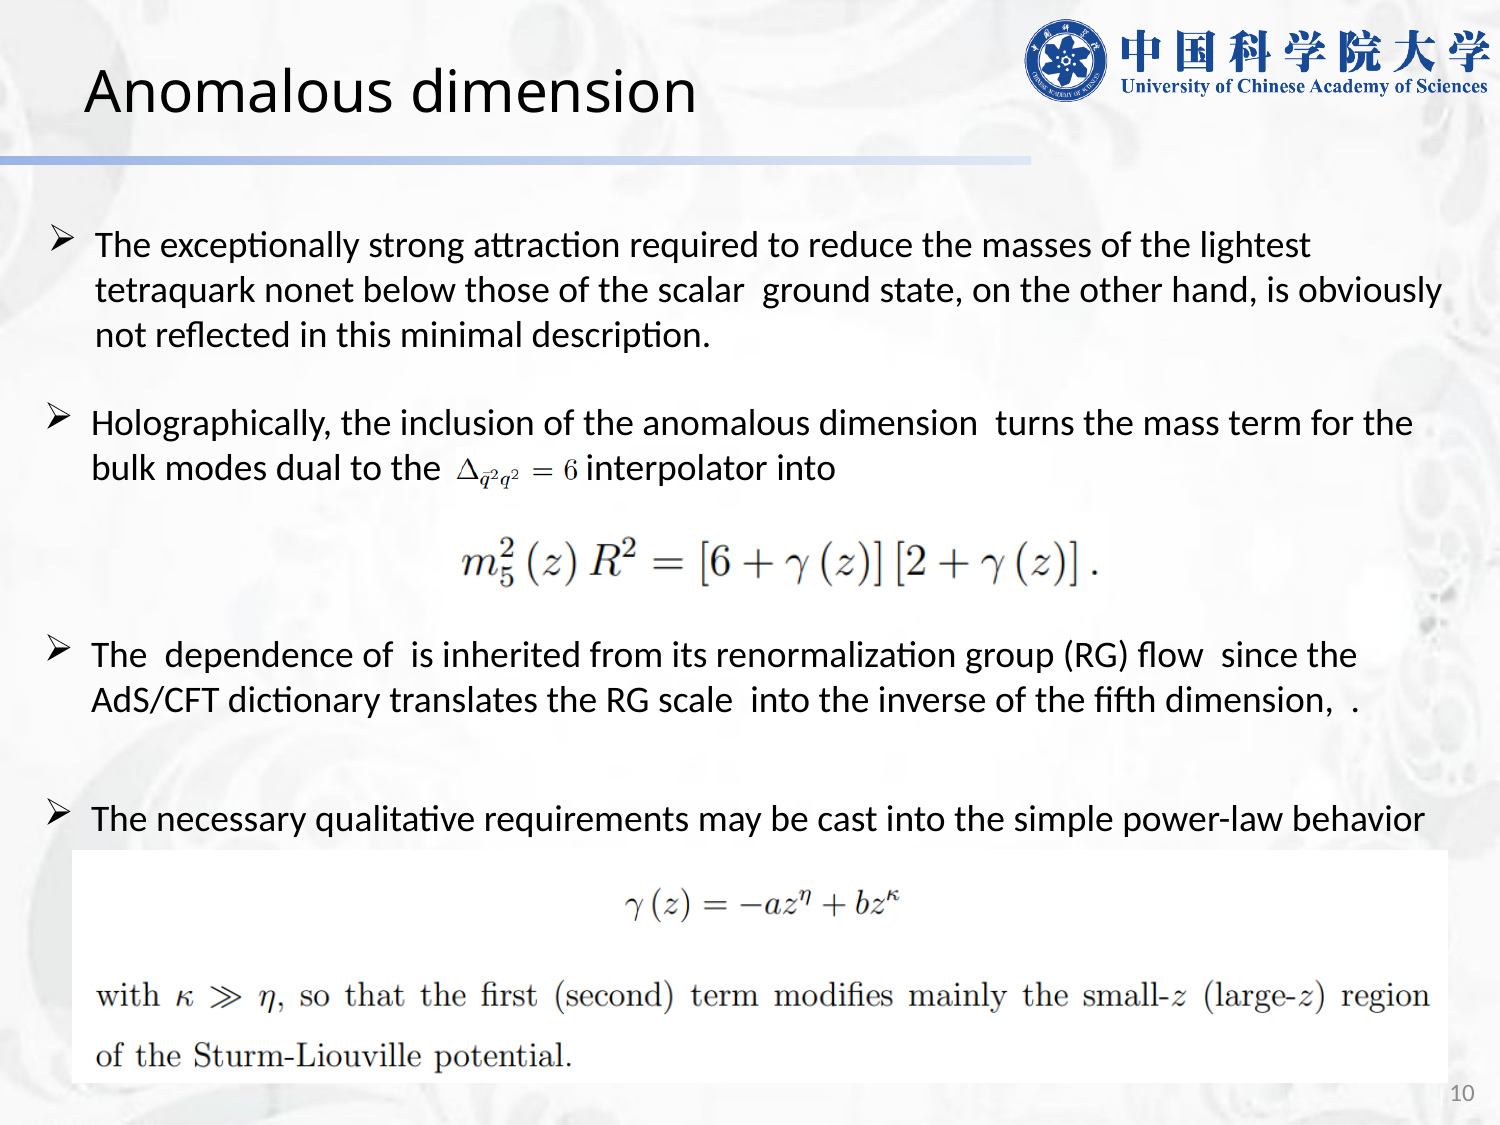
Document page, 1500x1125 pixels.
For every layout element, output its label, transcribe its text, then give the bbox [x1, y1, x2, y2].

text_box Anomalous dimension [70, 46, 786, 132]
slide_number 10 [1139, 1061, 1490, 1122]
text_box The necessary qualitative requirements may be cast into the simple power-law behavior [29, 786, 1490, 847]
picture [0, 0, 1500, 1125]
text_box [0, 155, 1033, 167]
